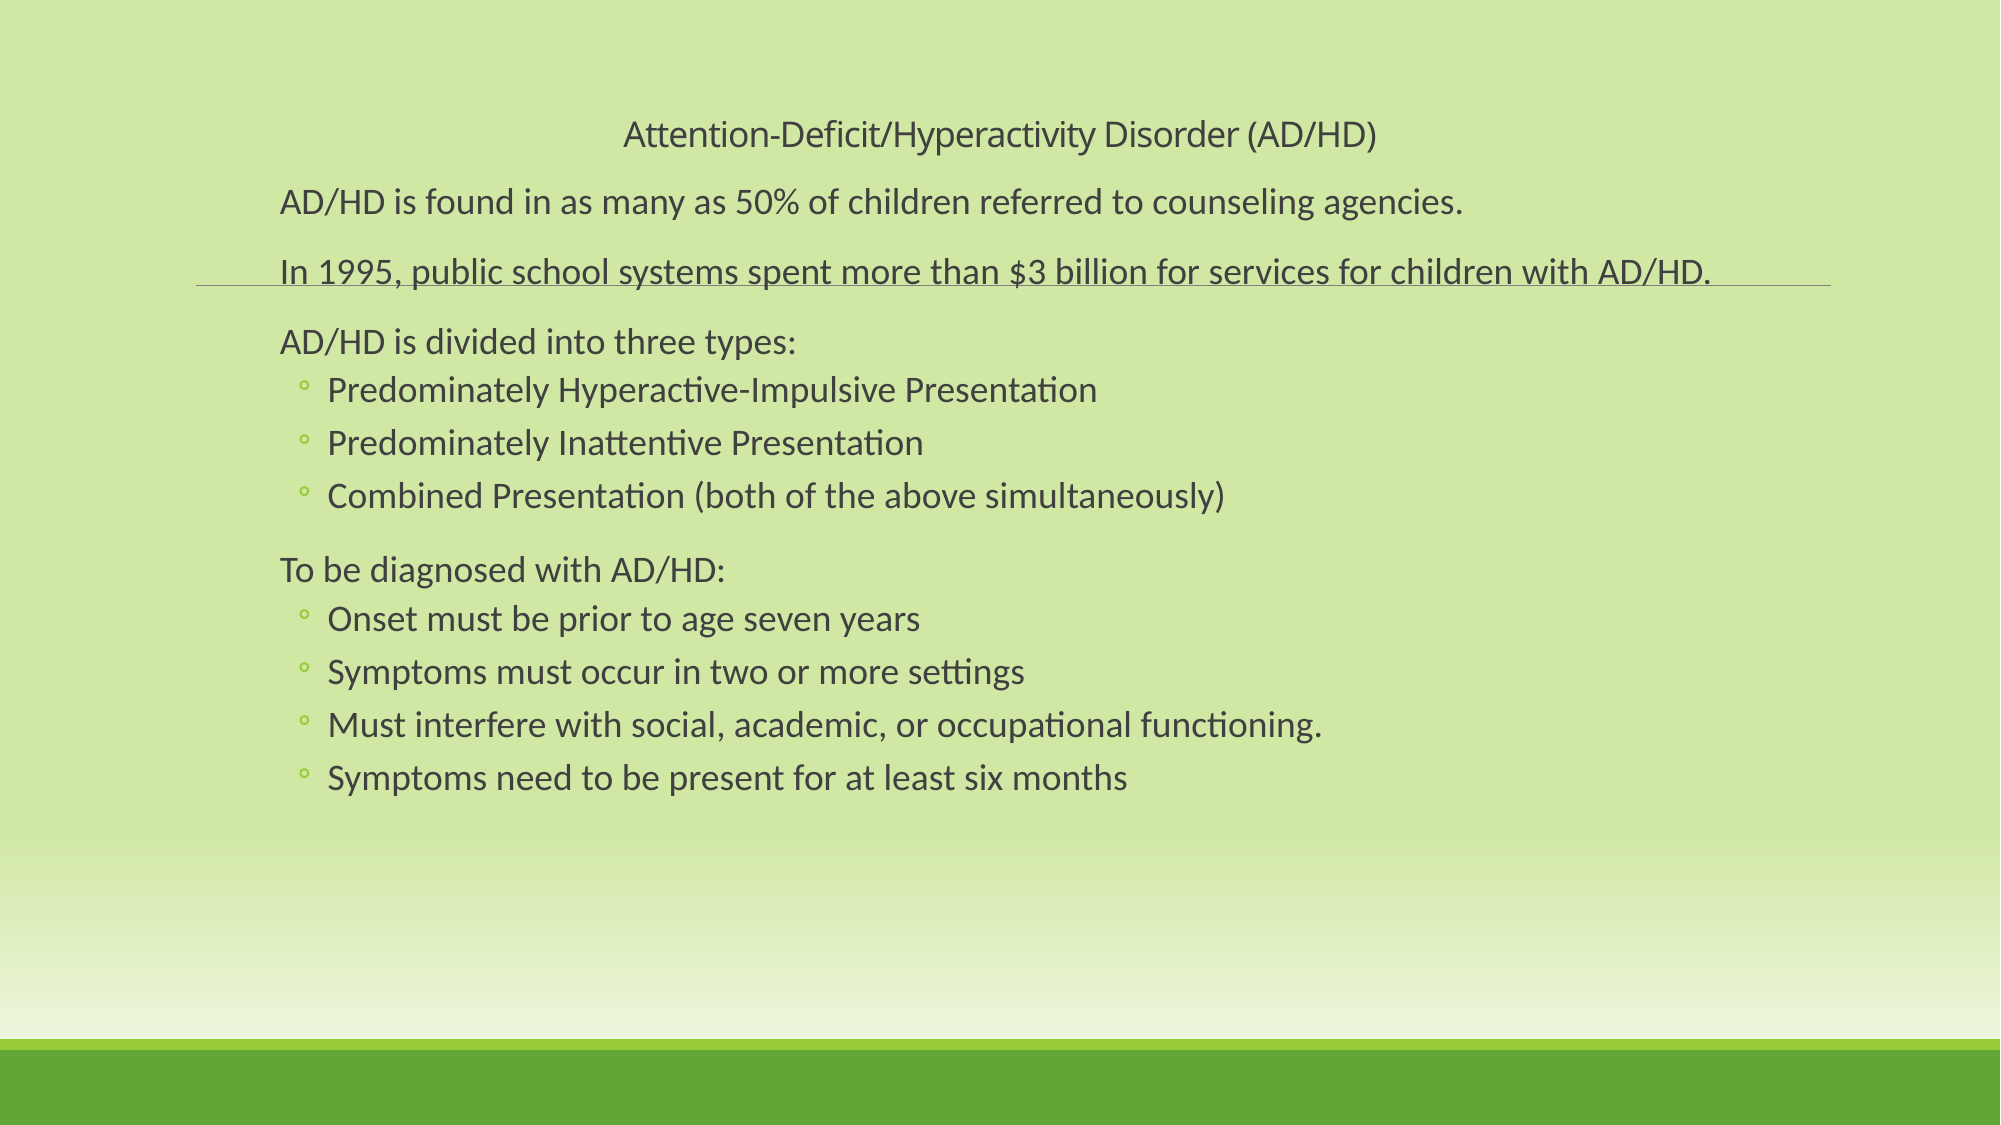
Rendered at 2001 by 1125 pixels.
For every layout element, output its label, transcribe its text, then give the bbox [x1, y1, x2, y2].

title Attention-Deficit/Hyperactivity Disorder (AD/HD) [249, 50, 1750, 163]
list AD/HD is found in as many as 50% of children referred to counseling agencies. In 1995, public school systems spent more than $3 billion for services for children with AD/HD. AD/HD is divided into three types: Predominately Hyperactive-Impulsive Presentation Predominately Inattentive Presentation Combined Presentation (both of the above simultaneously) To be diagnosed with AD/HD: Onset must be prior to age seven years Symptoms must occur in two or more settings Must interfere with social, academic, or occupational functioning. Symptoms need to be present for at least six months [249, 174, 1750, 1125]
